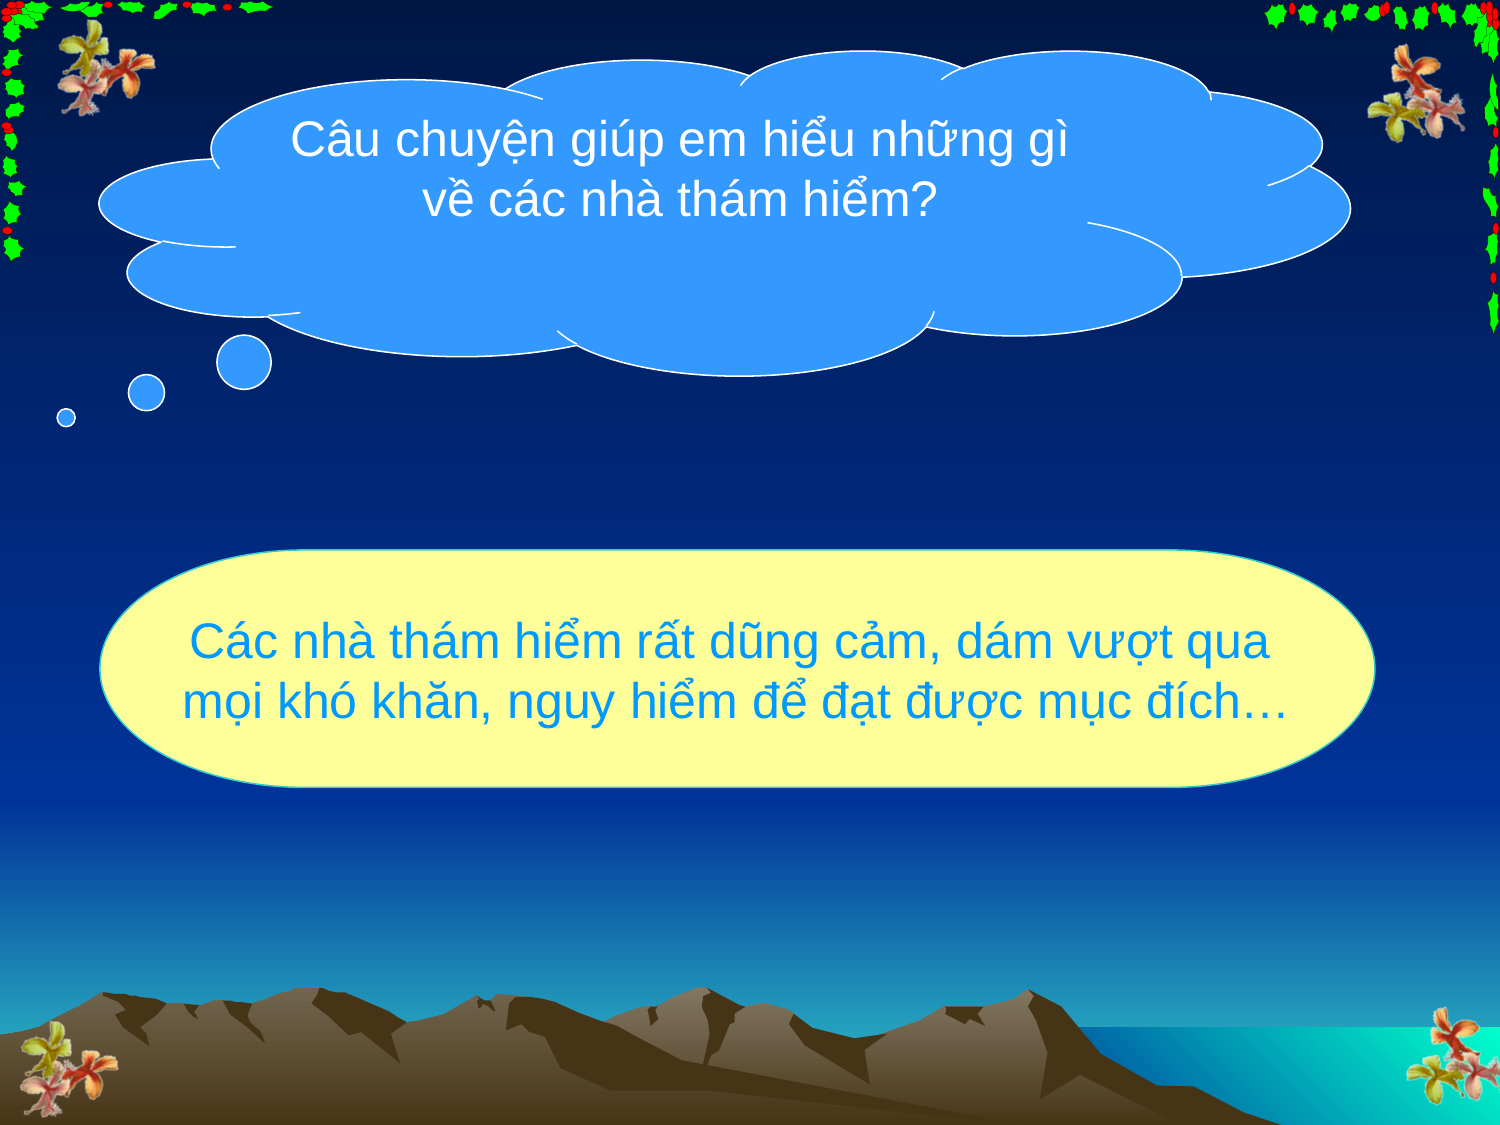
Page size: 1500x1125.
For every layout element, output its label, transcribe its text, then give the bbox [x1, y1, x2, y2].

text_box Câu chuyện giúp em hiểu những gì về các nhà thám hiểm? [216, 335, 272, 390]
picture [0, 967, 130, 1125]
picture [1356, 995, 1500, 1125]
picture [1262, 0, 1500, 337]
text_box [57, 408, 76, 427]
text_box Câu chuyện giúp em hiểu những gì về các nhà thám hiểm? [128, 374, 165, 411]
text_box Các nhà thám hiểm rất dũng cảm, dám vượt qua mọi khó khăn, nguy hiểm để đạt được mục đích… [99, 549, 1375, 788]
text_box Câu chuyện giúp em hiểu những gì về các nhà thám hiểm? [128, 51, 1257, 377]
picture [0, 0, 270, 270]
